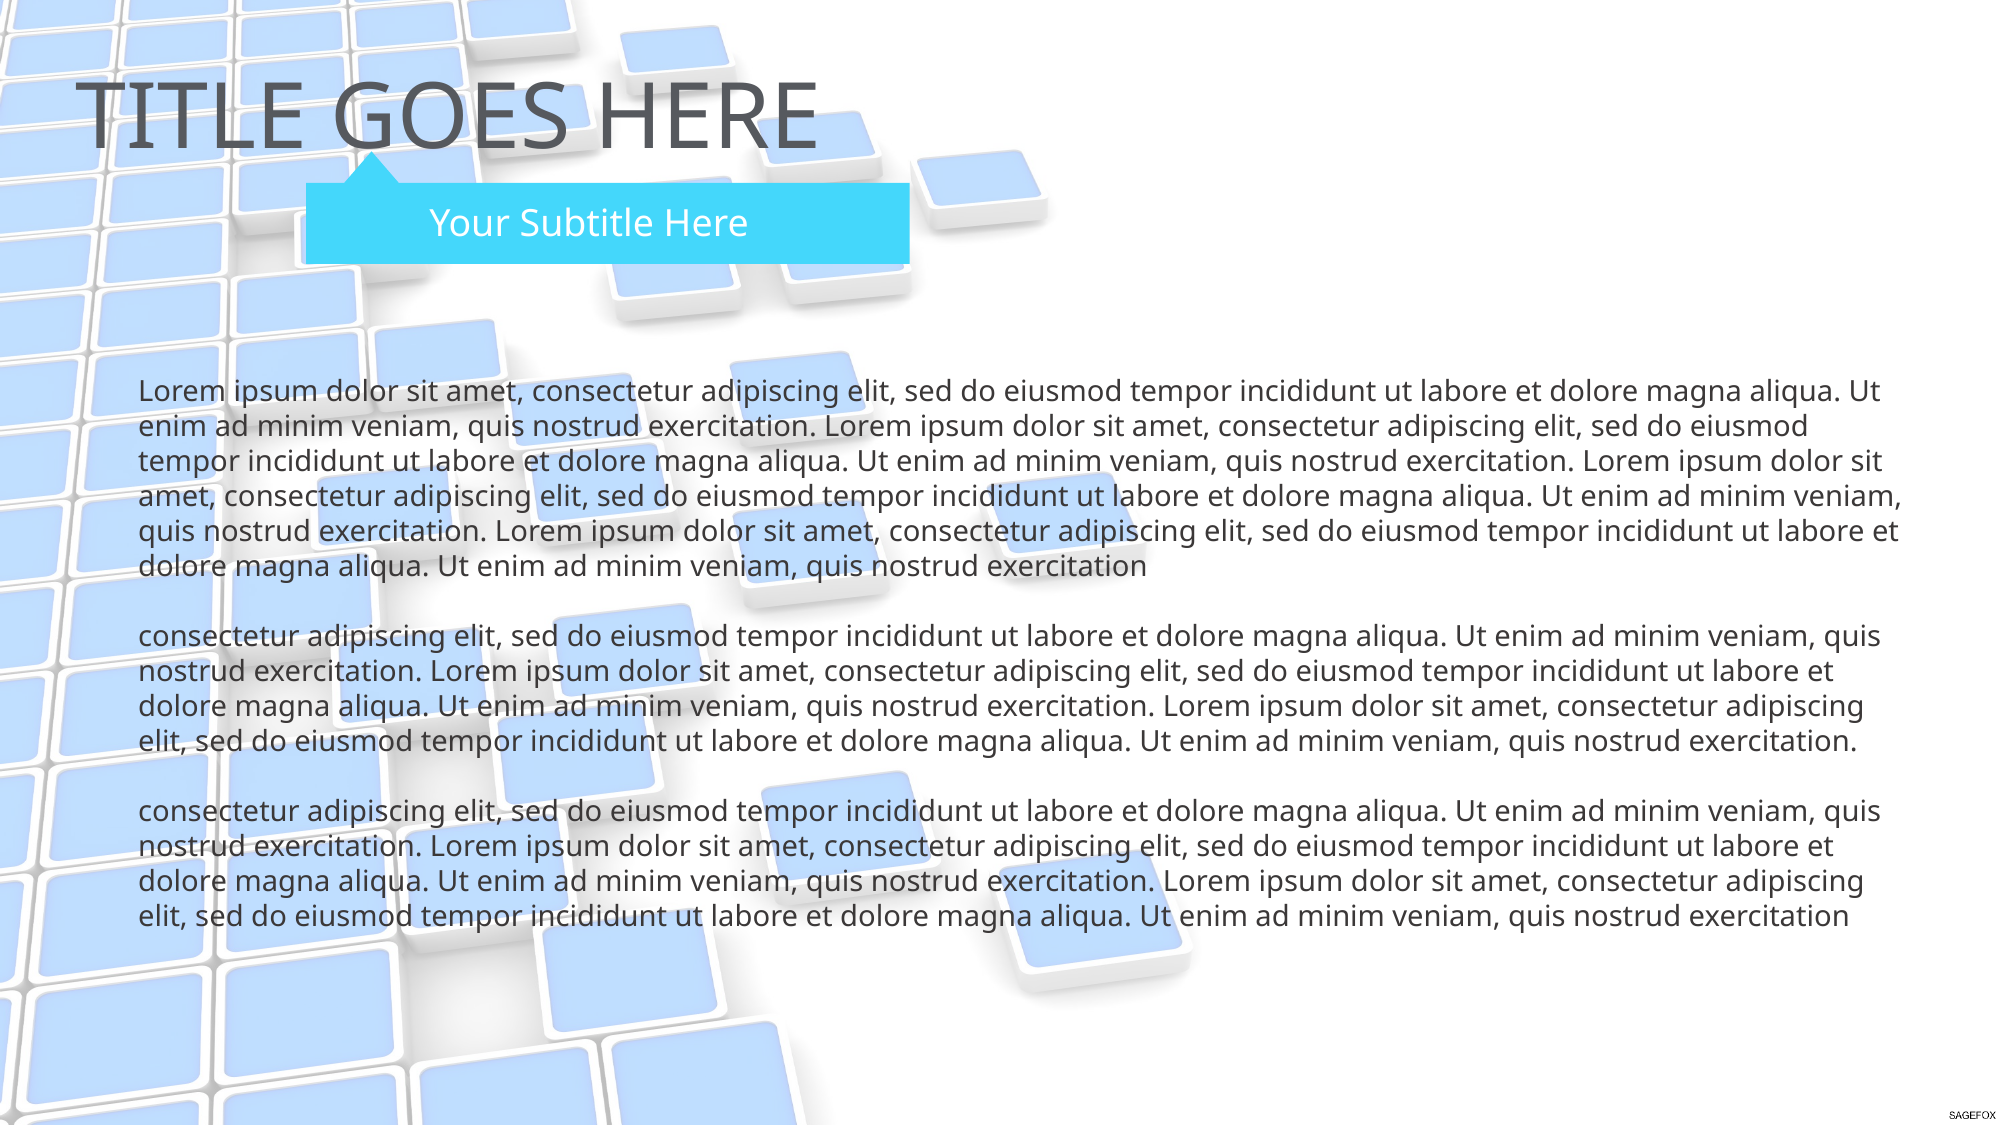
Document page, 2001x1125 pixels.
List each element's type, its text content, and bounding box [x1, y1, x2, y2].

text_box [306, 151, 910, 264]
text_box Lorem ipsum dolor sit amet, consectetur adipiscing elit, sed do eiusmod tempor incididunt ut labore et dolore magna aliqua. Ut enim ad minim veniam, quis nostrud exercitation. Lorem ipsum dolor sit amet, consectetur adipiscing elit, sed do eiusmod tempor incididunt ut labore et dolore magna aliqua. Ut enim ad minim veniam, quis nostrud exercitation. Lorem ipsum dolor sit amet, consectetur adipiscing elit, sed do eiusmod tempor incididunt ut labore et dolore magna aliqua. Ut enim ad minim veniam, quis nostrud exercitation. Lorem ipsum dolor sit amet, consectetur adipiscing elit, sed do eiusmod tempor incididunt ut labore et dolore magna aliqua. Ut enim ad minim veniam, quis nostrud exercitation consectetur adipiscing elit, sed do eiusmod tempor incididunt ut labore et dolore magna aliqua. Ut enim ad minim veniam, quis nostrud exercitation. Lorem ipsum dolor sit amet, consectetur adipiscing elit, sed do eiusmod tempor incididunt ut labore et dolore magna aliqua. Ut enim ad minim veniam, quis nostrud exercitation. Lorem ipsum dolor sit amet, consectetur adipiscing elit, sed do eiusmod tempor incididunt ut labore et dolore magna aliqua. Ut enim ad minim veniam, quis nostrud exercitation. consectetur adipiscing elit, sed do eiusmod tempor incididunt ut labore et dolore magna aliqua. Ut enim ad minim veniam, quis nostrud exercitation. Lorem ipsum dolor sit amet, consectetur adipiscing elit, sed do eiusmod tempor incididunt ut labore et dolore magna aliqua. Ut enim ad minim veniam, quis nostrud exercitation. Lorem ipsum dolor sit amet, consectetur adipiscing elit, sed do eiusmod tempor incididunt ut labore et dolore magna aliqua. Ut enim ad minim veniam, quis nostrud exercitation [123, 365, 1930, 940]
picture [1925, 0, 2001, 1125]
text_box TITLE GOES HERE [60, 49, 965, 175]
